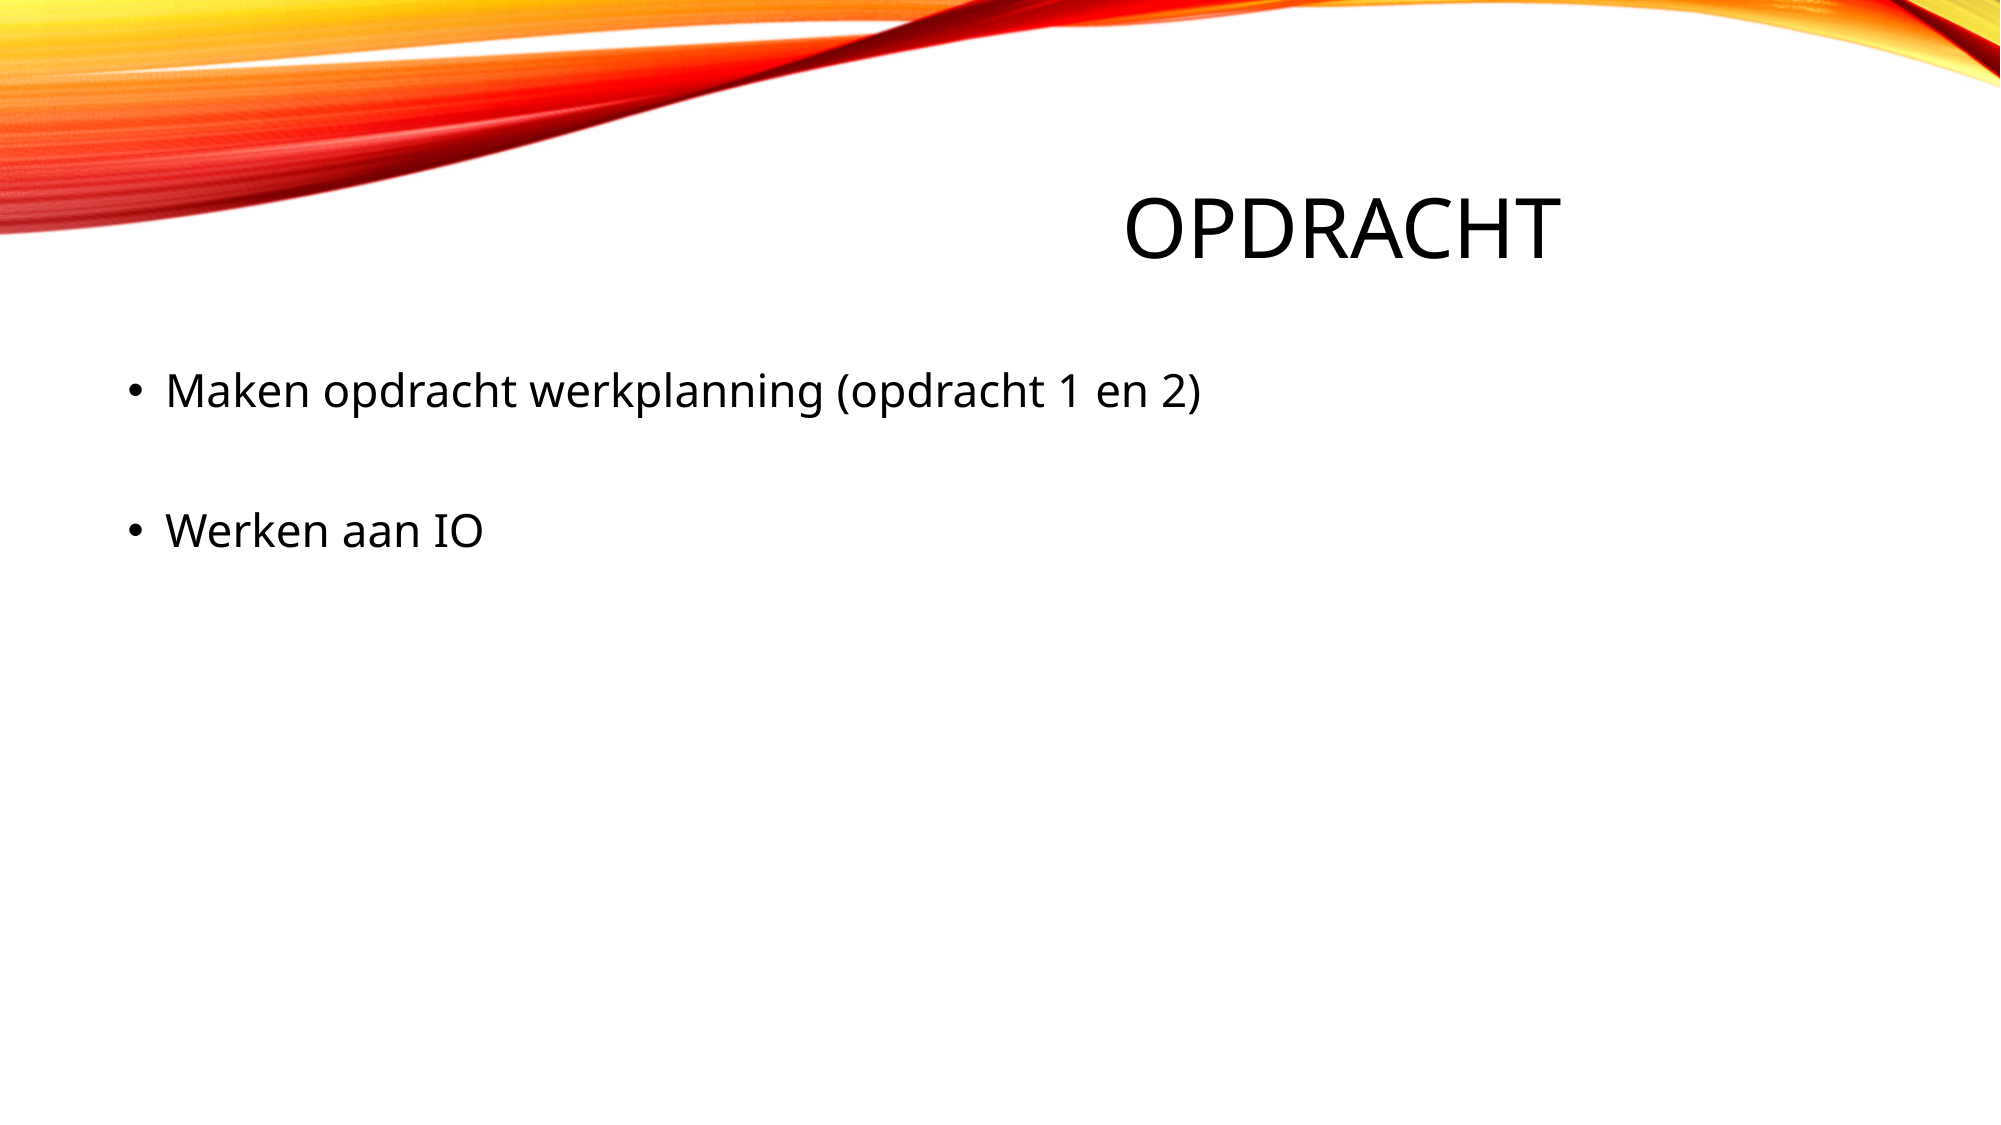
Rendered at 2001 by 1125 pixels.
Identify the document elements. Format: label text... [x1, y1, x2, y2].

title Opdracht [474, 125, 1888, 338]
picture [0, 0, 2000, 237]
list Maken opdracht werkplanning (opdracht 1 en 2) Werken aan IO [112, 360, 1888, 1021]
